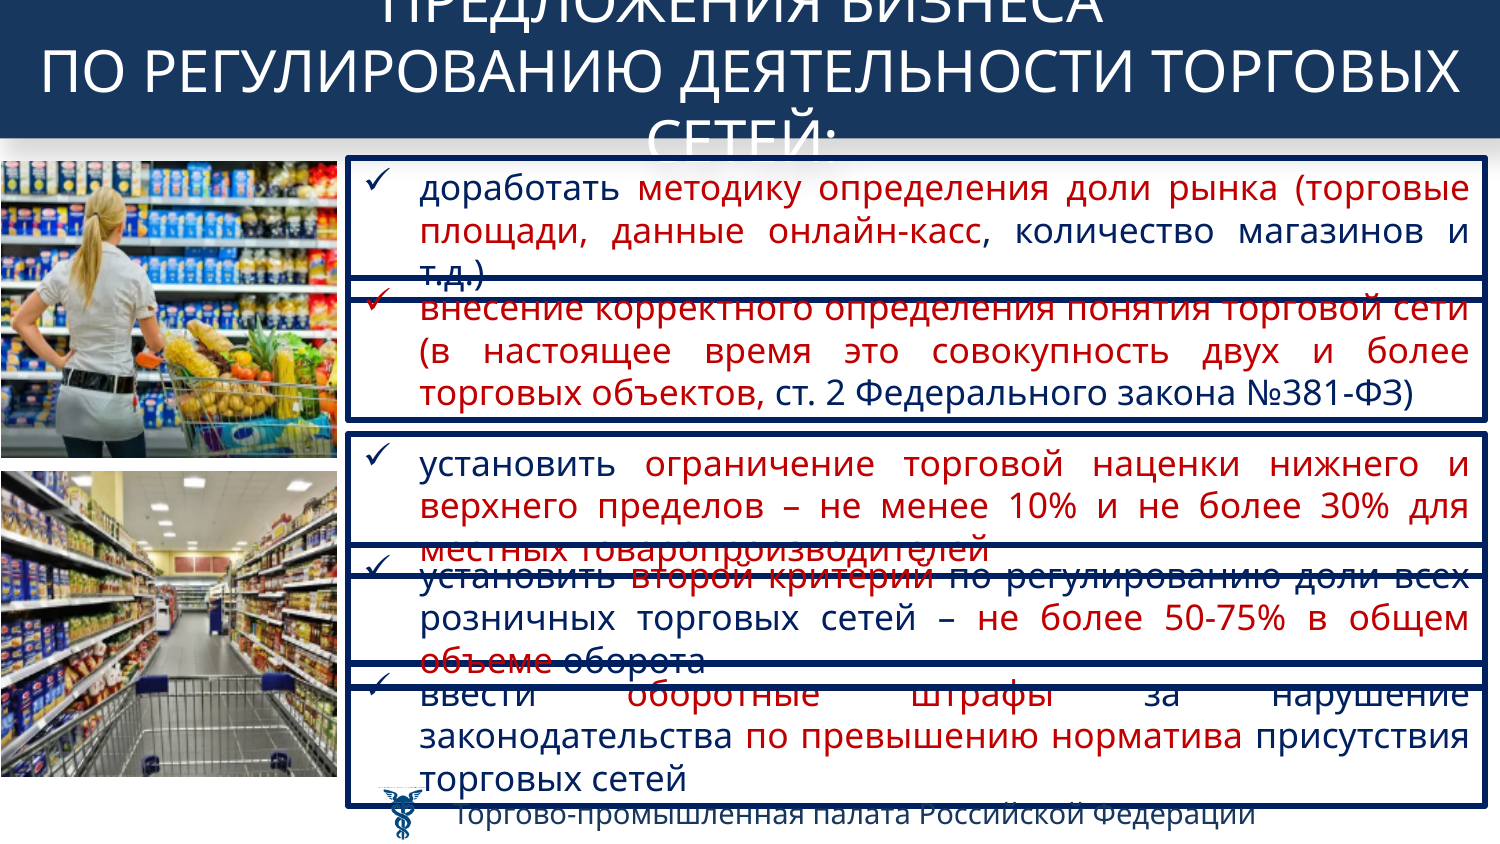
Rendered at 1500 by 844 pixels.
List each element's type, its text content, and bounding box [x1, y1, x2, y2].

picture [1, 471, 337, 777]
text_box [364, 787, 1390, 842]
text_box ПРЕДЛОЖЕНИЯ БИЗНЕСА ПО РЕГУЛИРОВАНИЮ ДЕЯТЕЛЬНОСТИ ТОРГОВЫХ СЕТЕЙ: [0, 0, 1500, 140]
text_box доработать методику определения доли рынка (торговые площади, данные онлайн-касс, количество магазинов и т.д.) [348, 157, 1486, 277]
text_box внесение корректного определения понятия торговой сети (в настоящее время это совокупность двух и более торговых объектов, ст. 2 Федерального закона №381-ФЗ) [348, 277, 1486, 421]
text_box ввести оборотные штрафы за нарушение законодательства по превышению норматива присутствия торговых сетей [348, 688, 1486, 806]
text_box установить ограничение торговой наценки нижнего и верхнего пределов – не менее 10% и не более 30% для местных товаропроизводителей [348, 433, 1486, 545]
picture [1, 161, 337, 458]
text_box установить второй критерий по регулированию доли всех розничных торговых сетей – не более 50-75% в общем объеме оборота [348, 545, 1486, 688]
